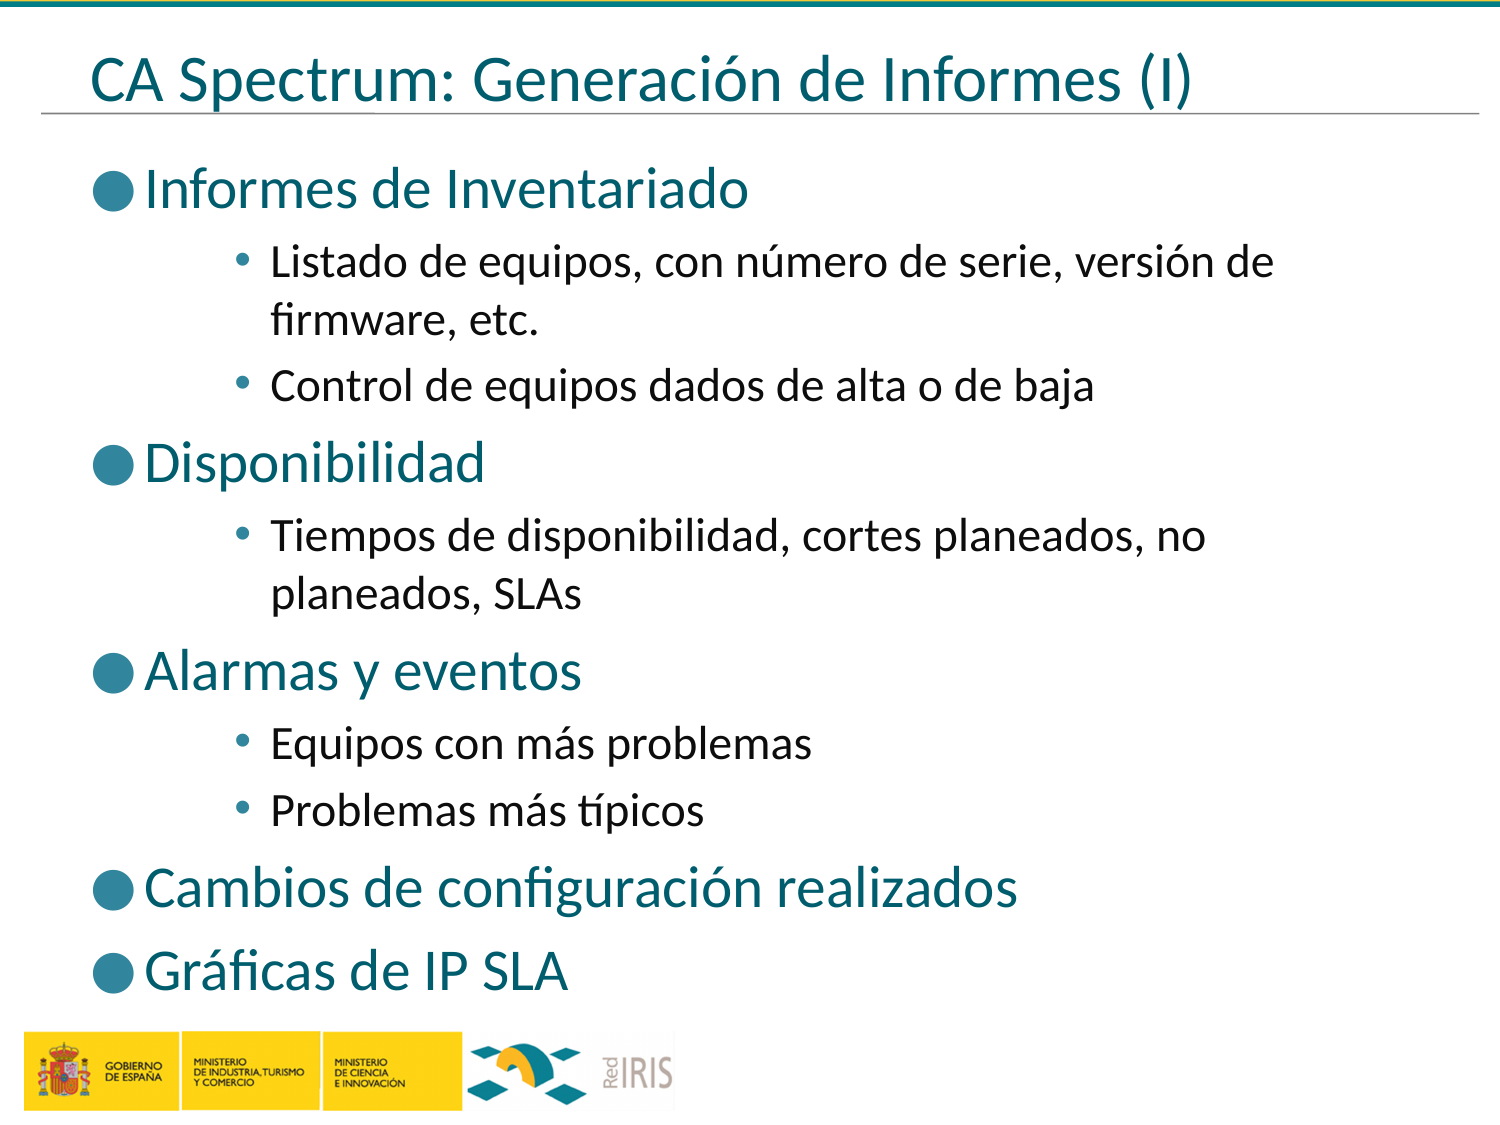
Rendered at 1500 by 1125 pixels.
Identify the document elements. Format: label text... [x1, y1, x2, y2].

title CA Spectrum: Generación de Informes (I) [74, 0, 1323, 141]
list Informes de Inventariado Listado de equipos, con número de serie, versión de firmware, etc. Control de equipos dados de alta o de baja Disponibilidad Tiempos de disponibilidad, cortes planeados, no planeados, SLAs Alarmas y eventos Equipos con más problemas Problemas más típicos Cambios de configuración realizados Gráficas de IP SLA [74, 141, 1421, 1015]
picture [24, 1031, 675, 1111]
